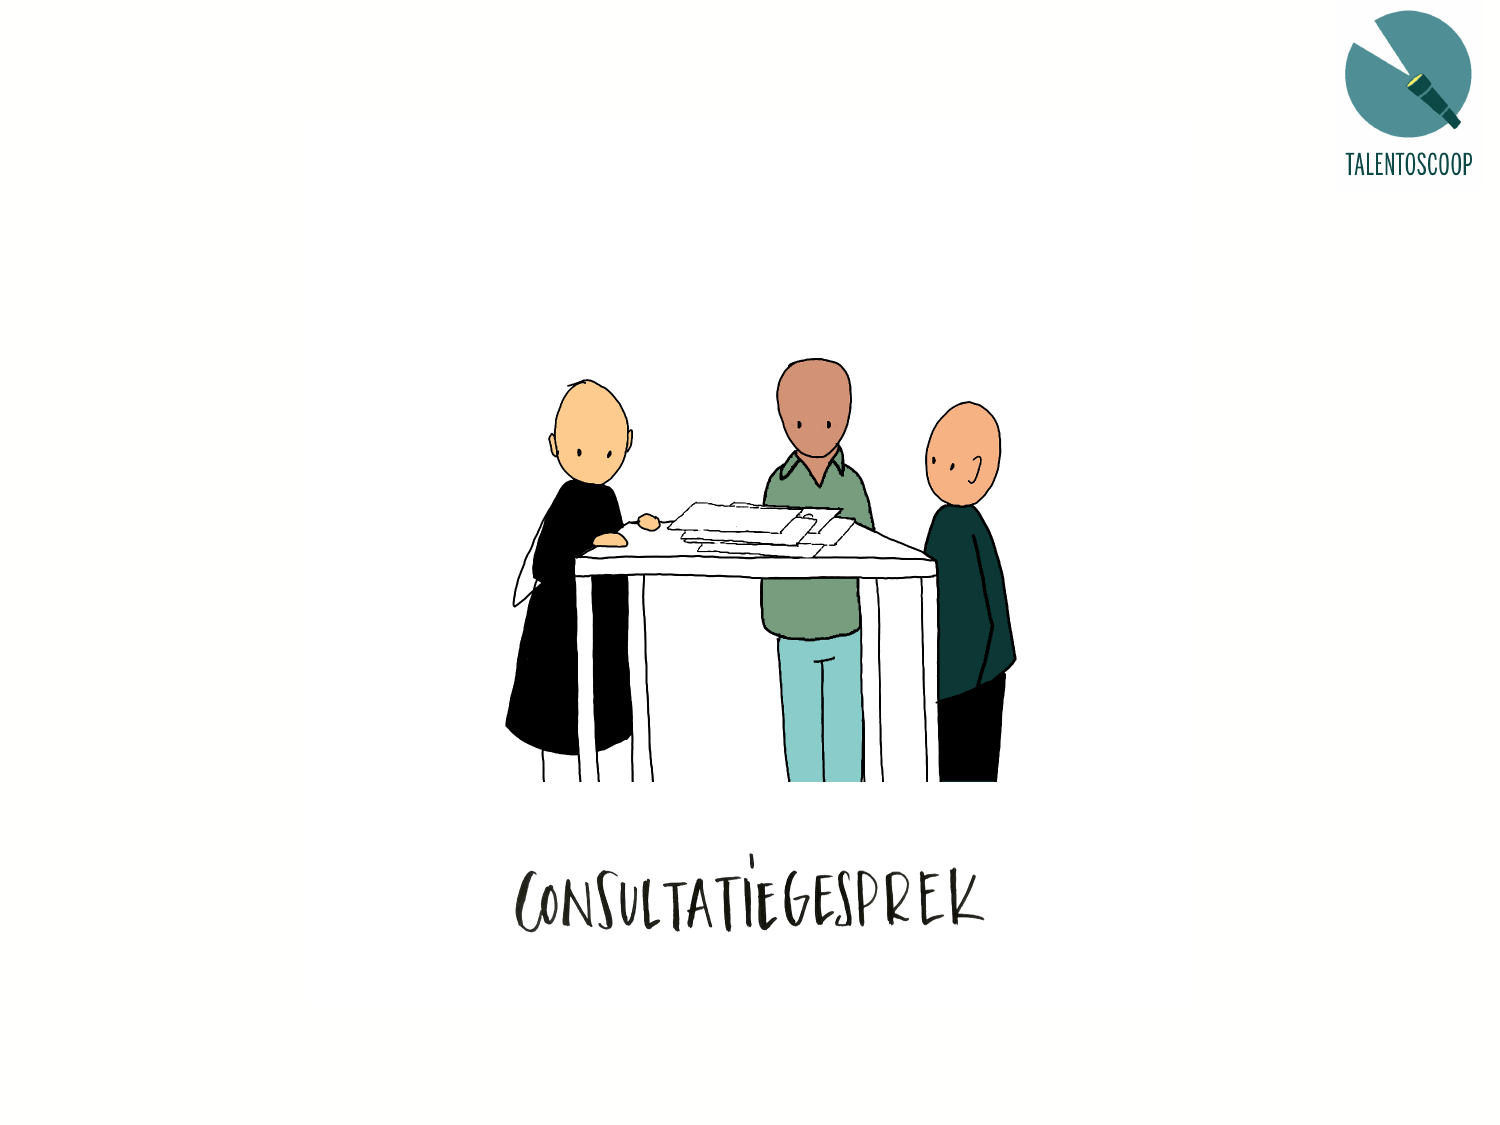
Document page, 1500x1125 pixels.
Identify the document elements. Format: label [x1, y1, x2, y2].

picture [1336, 0, 1483, 190]
picture [306, 119, 1194, 1006]
